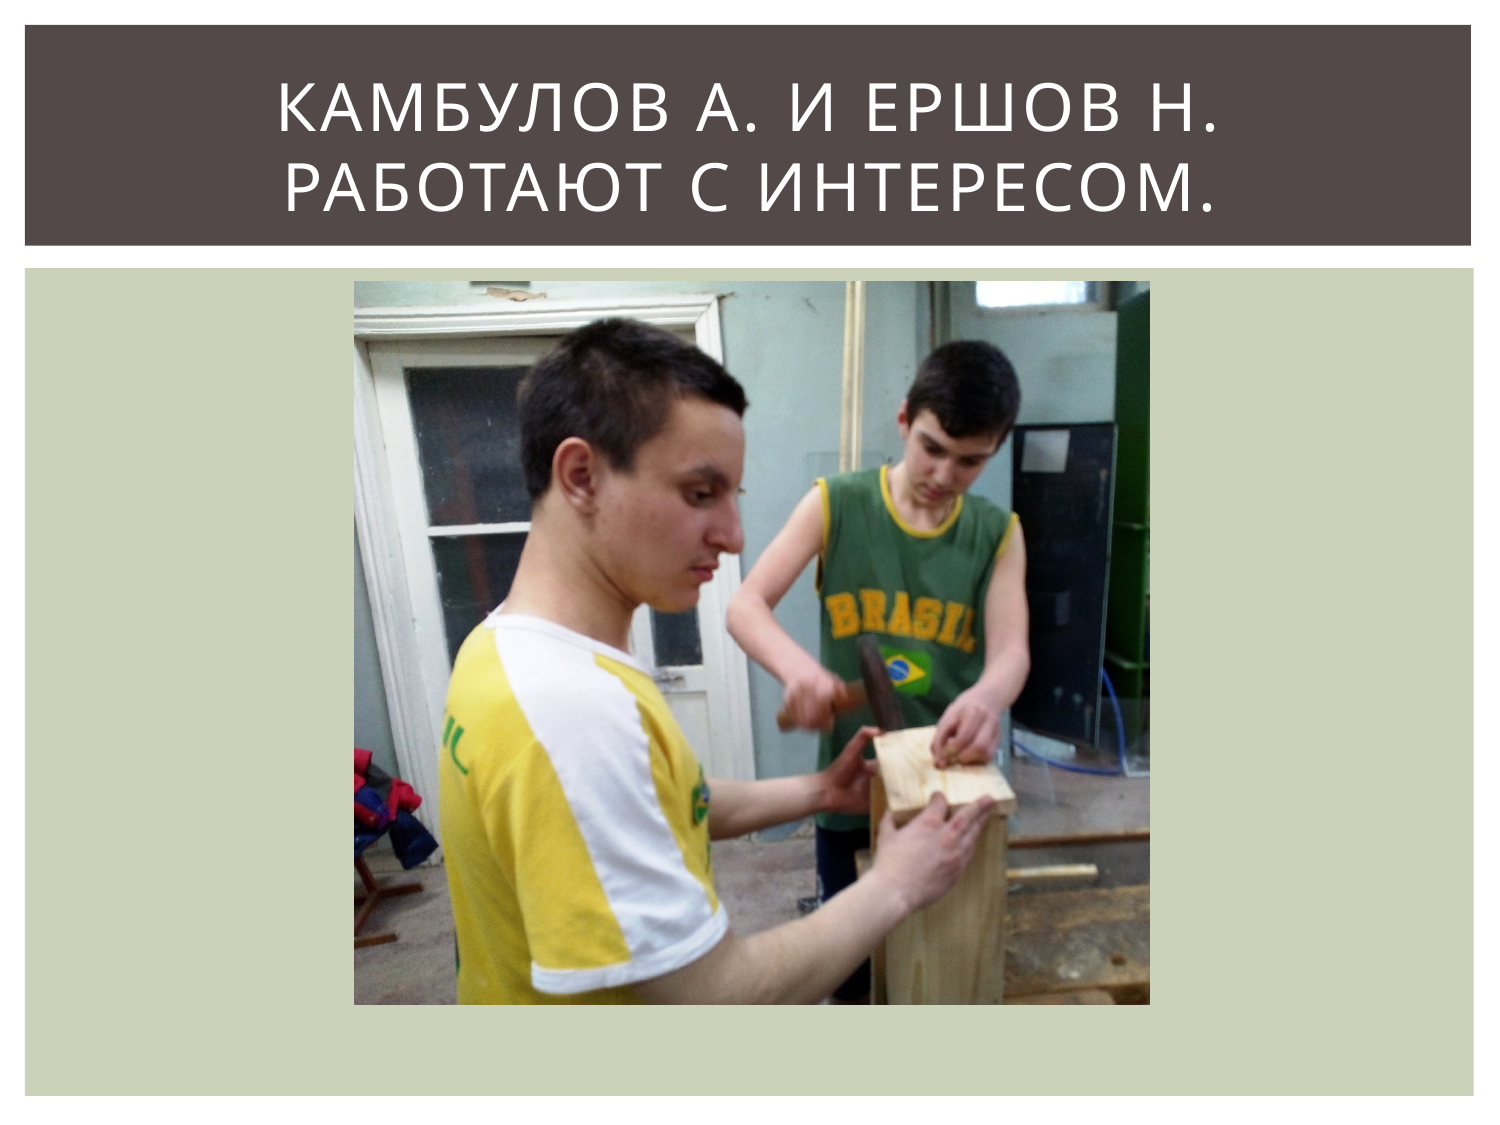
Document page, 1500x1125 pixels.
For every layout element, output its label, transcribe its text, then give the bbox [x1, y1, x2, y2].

title Камбулов А. и Ершов Н. Работают с интересом. [62, 58, 1438, 232]
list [353, 281, 1151, 1006]
